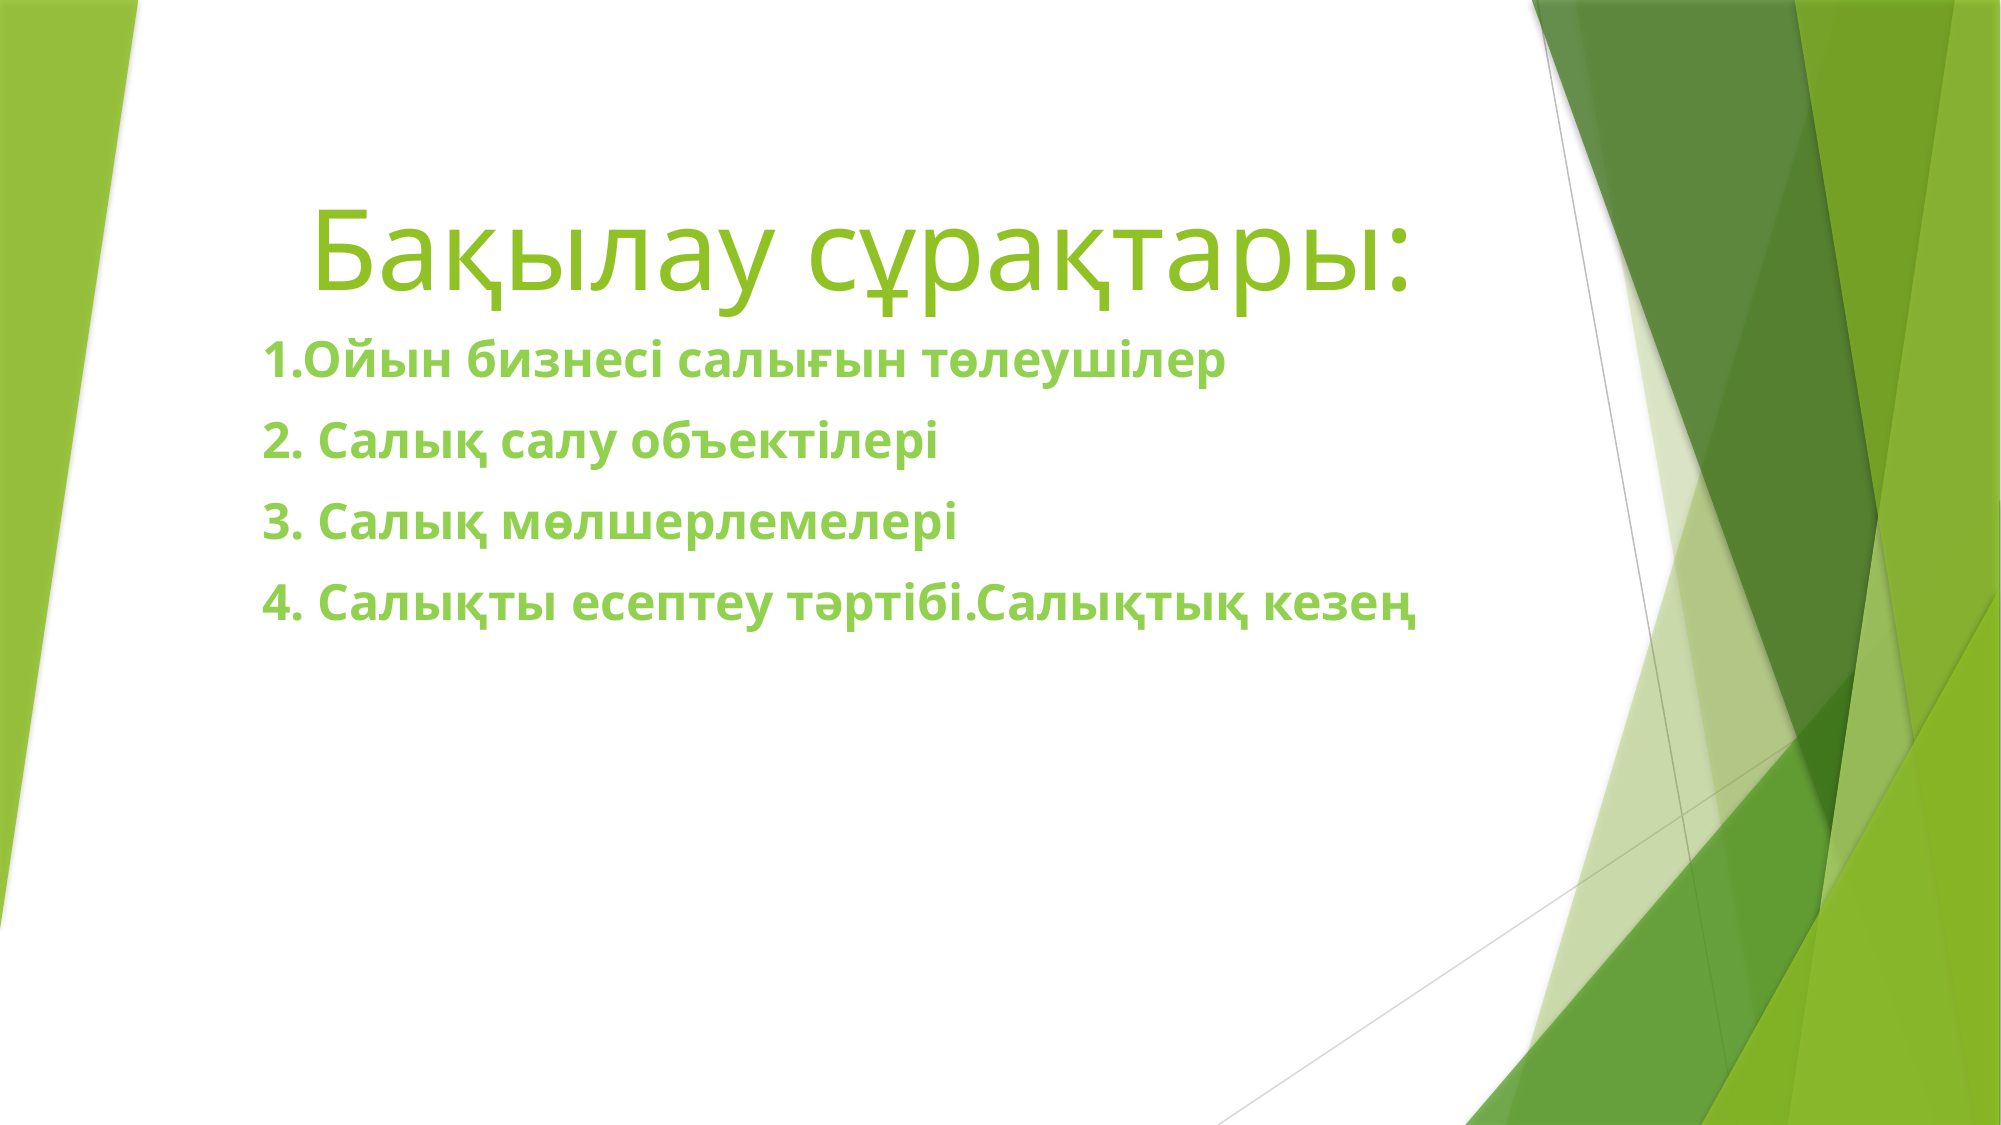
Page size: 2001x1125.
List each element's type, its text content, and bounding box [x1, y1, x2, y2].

title Бақылау сұрақтары: [224, 49, 1499, 320]
subtitle 1.Ойын бизнесі салығын төлеушілер 2. Салық салу объектілері 3. Салық мөлшерлемелері 4. Салықты есептеу тәртібі.Салықтық кезең [247, 319, 1522, 845]
